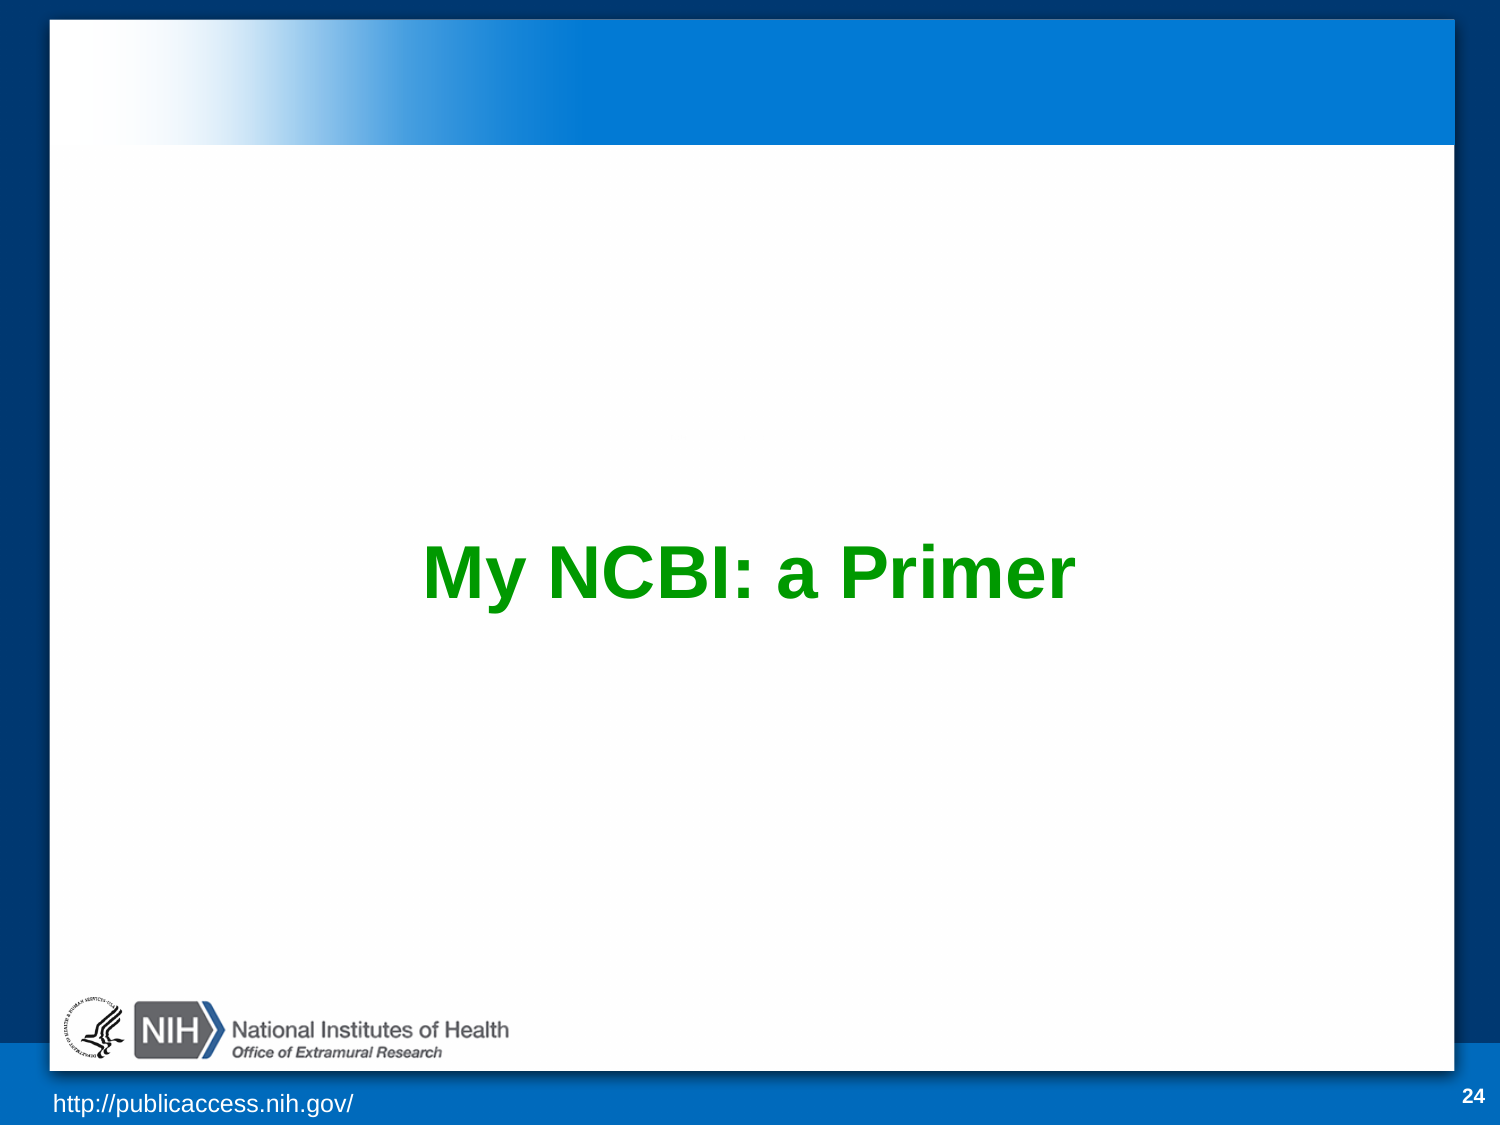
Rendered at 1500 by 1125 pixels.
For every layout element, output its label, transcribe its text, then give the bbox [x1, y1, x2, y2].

slide_number 24 [1274, 1074, 1500, 1101]
list My NCBI: a Primer [75, 516, 1425, 975]
picture [0, 0, 1500, 1125]
